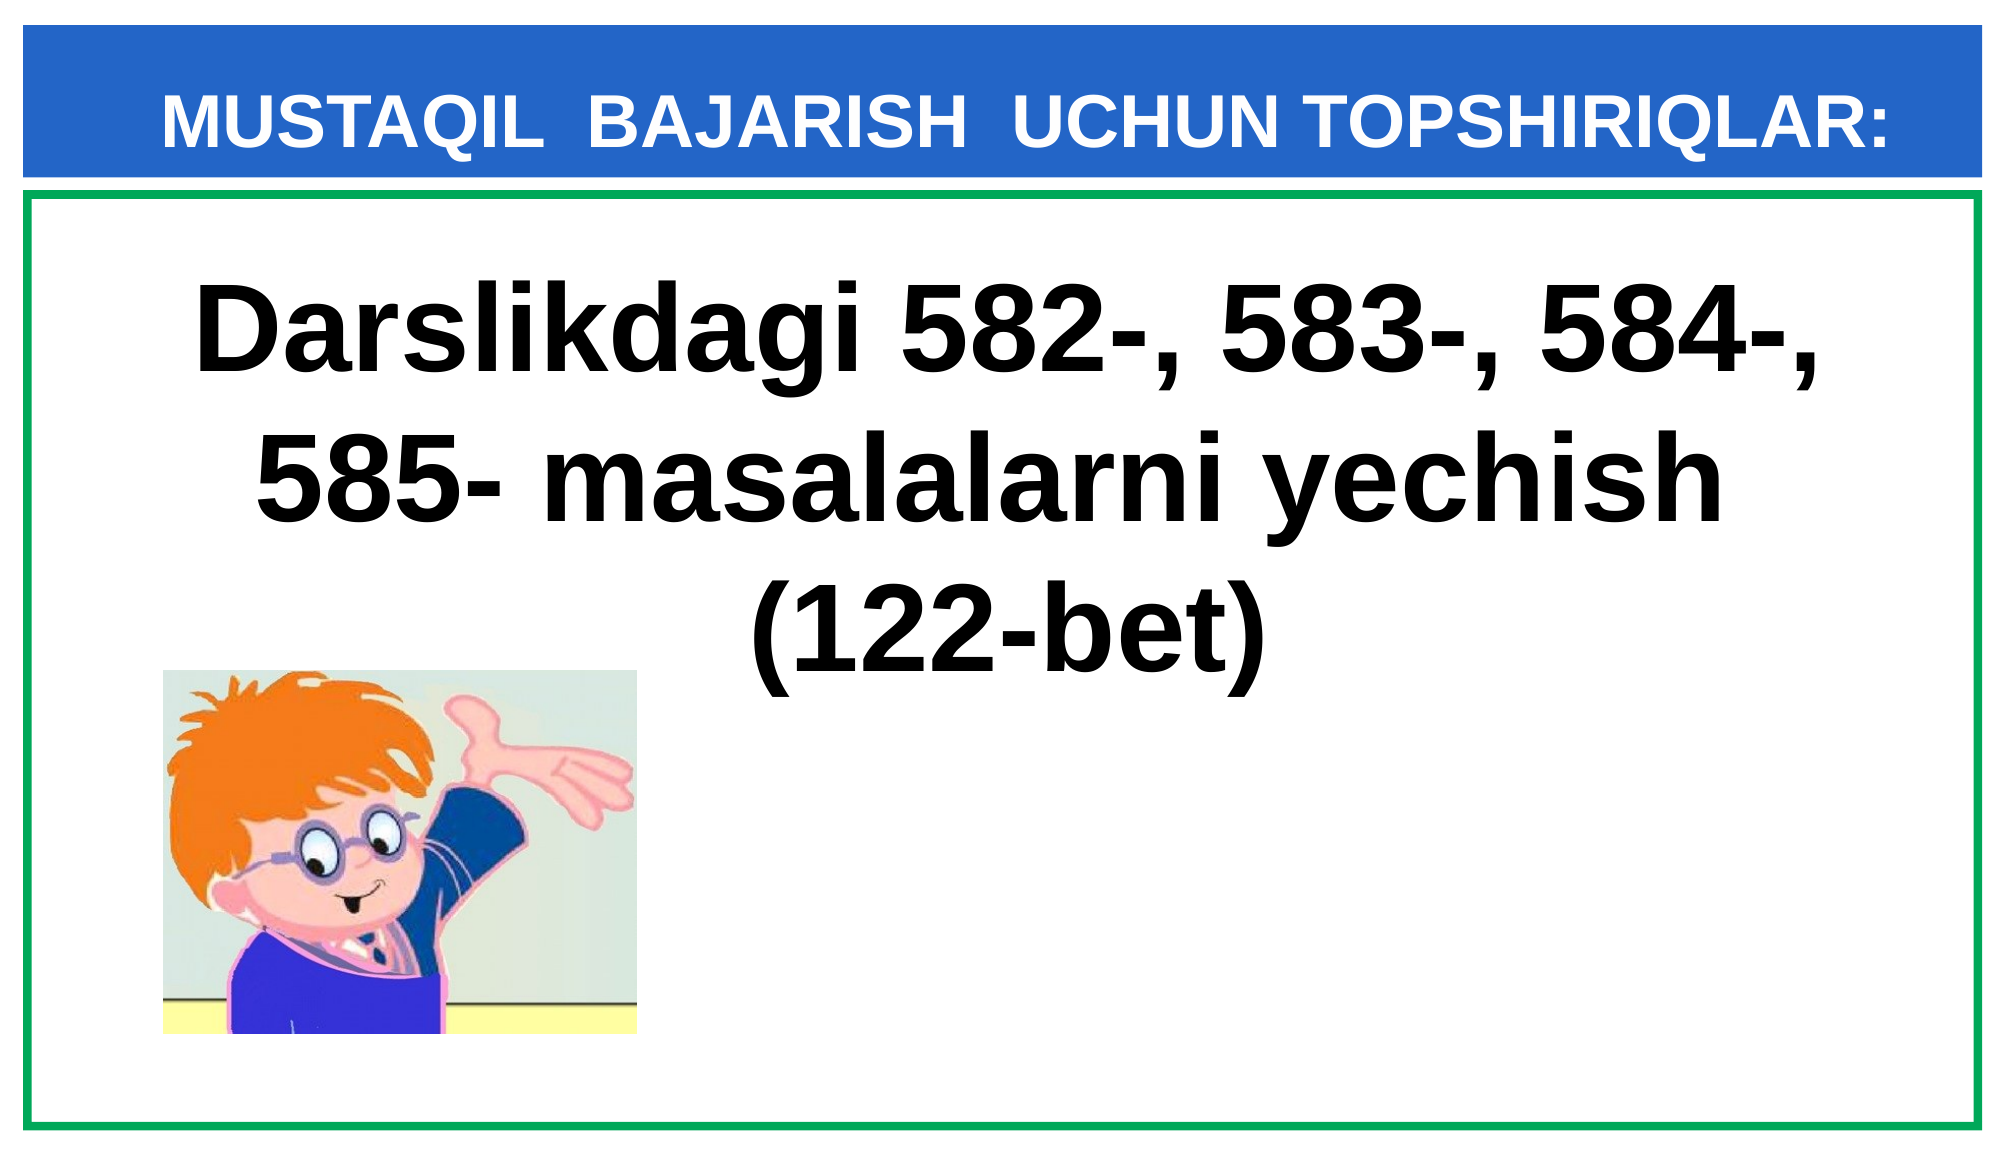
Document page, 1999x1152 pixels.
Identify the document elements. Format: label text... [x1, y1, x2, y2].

title MUSTAQIL BAJARISH UCHUN TOPSHIRIQLAR: [54, 29, 1933, 228]
text_box Darslikdagi 582-, 583-, 584-, 585- masalalarni yechish (122-bet) [167, 239, 1850, 704]
picture [163, 669, 637, 1034]
